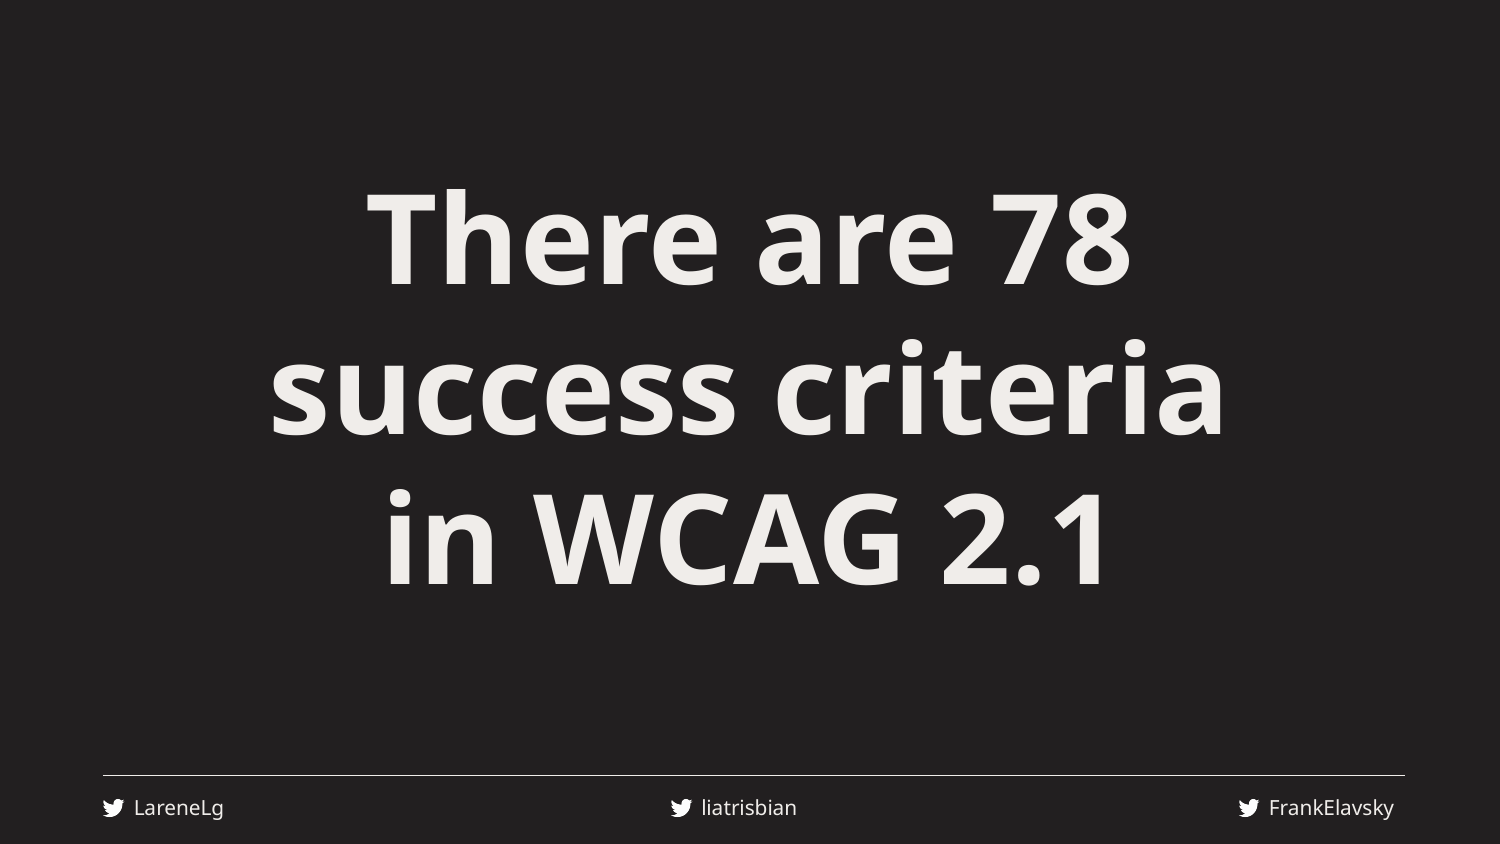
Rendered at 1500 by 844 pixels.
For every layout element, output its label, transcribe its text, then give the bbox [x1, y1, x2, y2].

picture [1238, 796, 1260, 819]
picture [102, 796, 125, 819]
picture [670, 796, 693, 819]
title There are 78 success criteria in WCAG 2.1 [200, 132, 1300, 637]
